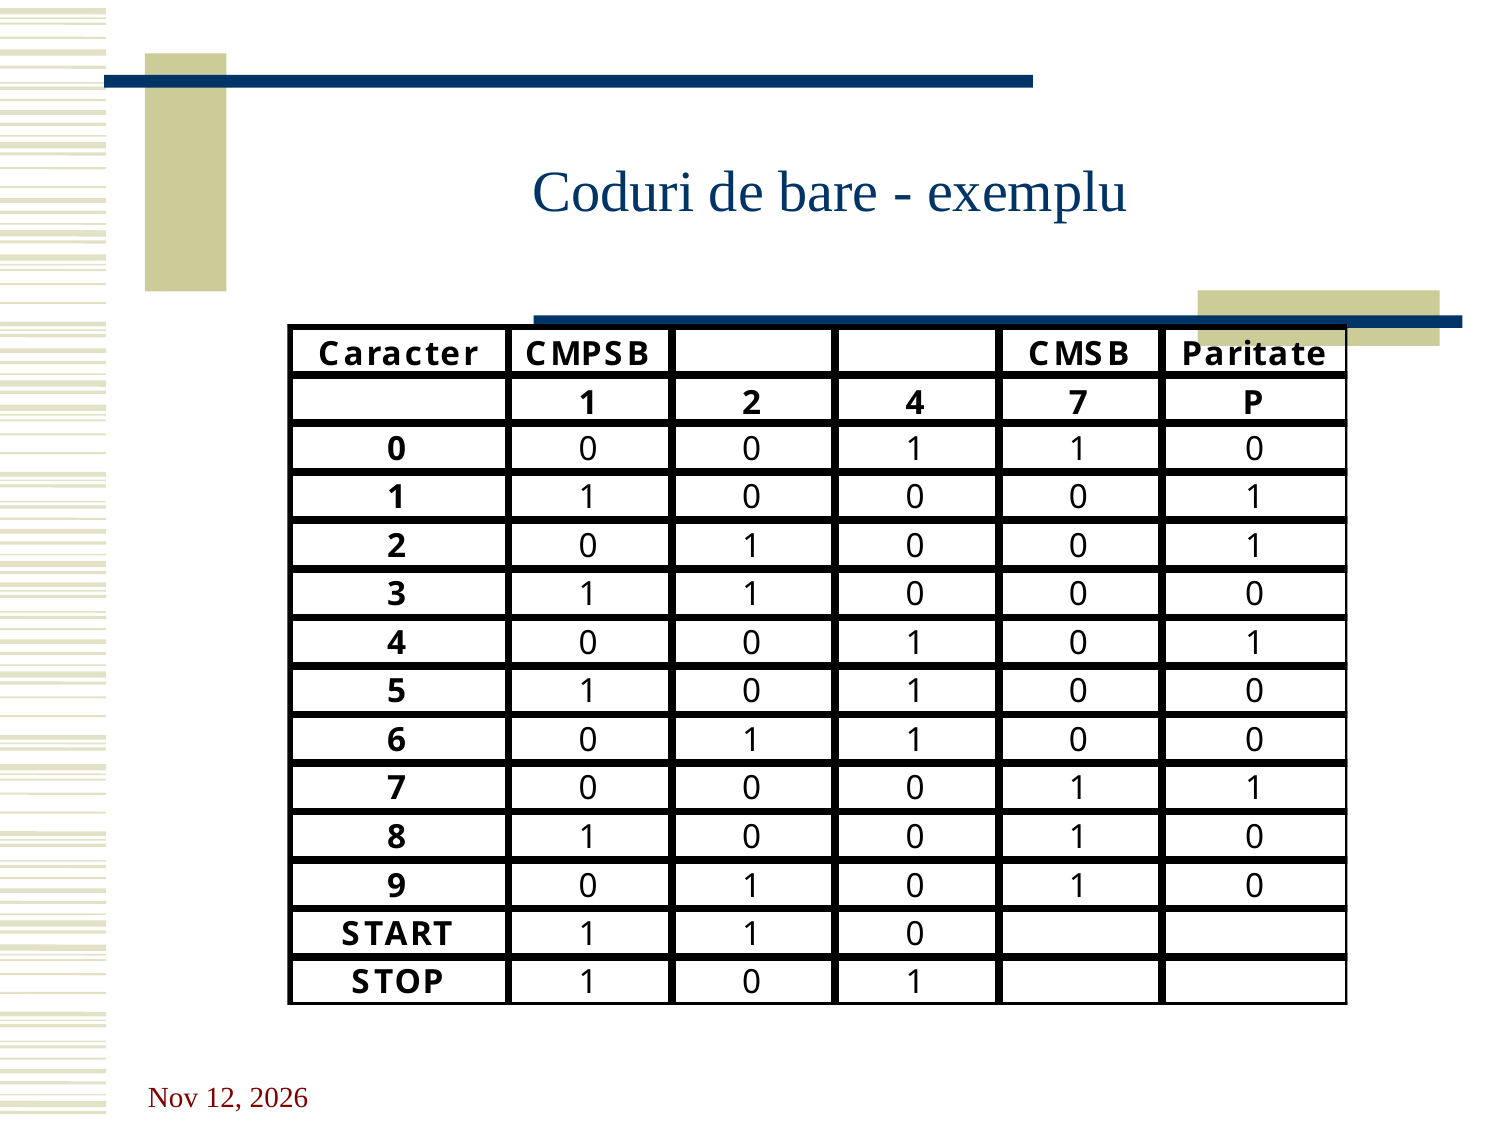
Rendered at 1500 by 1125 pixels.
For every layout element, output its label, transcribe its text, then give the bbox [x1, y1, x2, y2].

slide_number 24-Oct-23 [132, 1045, 446, 1121]
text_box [287, 324, 1351, 1008]
title Coduri de bare - exemplu [225, 99, 1436, 288]
